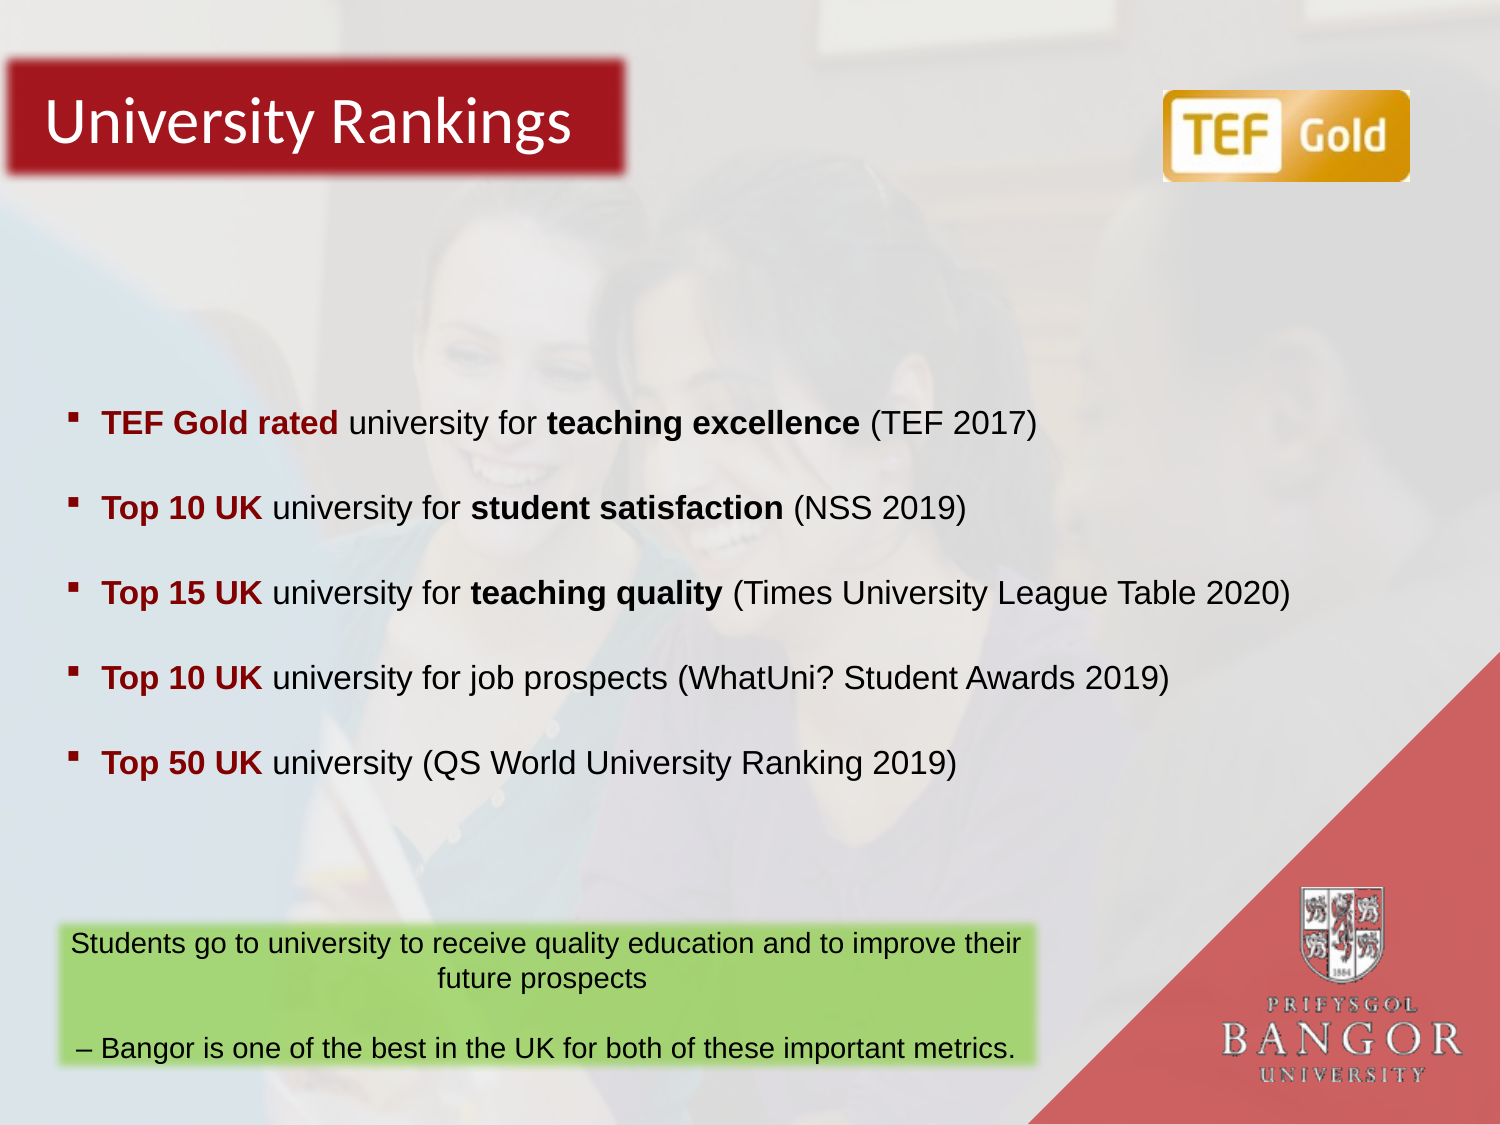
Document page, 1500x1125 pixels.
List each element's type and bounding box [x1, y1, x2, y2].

text_box [1027, 651, 1500, 1125]
picture [0, 0, 1500, 1125]
